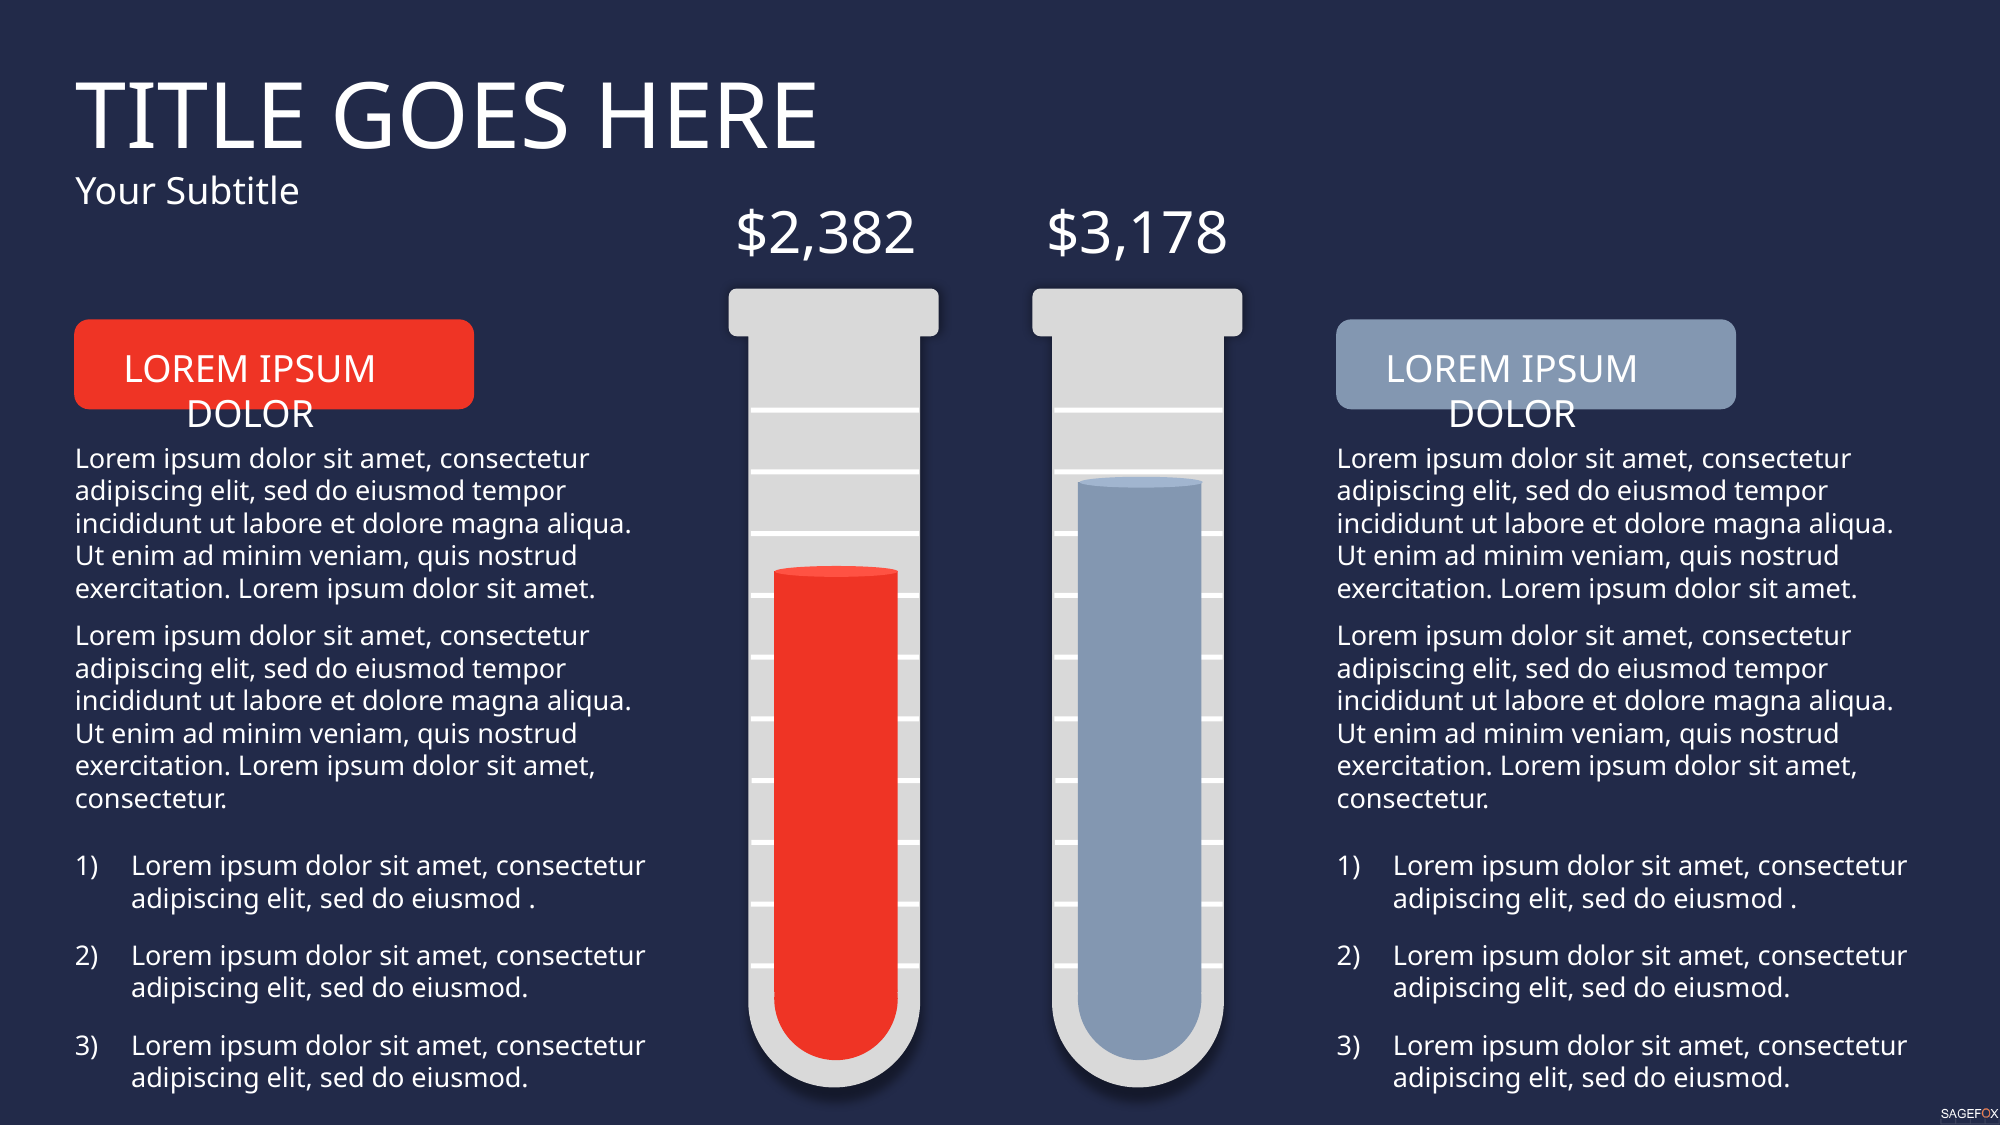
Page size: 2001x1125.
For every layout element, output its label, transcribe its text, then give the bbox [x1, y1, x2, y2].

text_box $2,382 [713, 220, 939, 266]
text_box TITLE GOES HERE Your Subtitle [60, 49, 1036, 220]
picture [1939, 1108, 2000, 1125]
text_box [1336, 319, 1737, 410]
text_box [774, 566, 898, 993]
text_box $3,178 [1024, 195, 1250, 266]
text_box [74, 319, 475, 410]
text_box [1032, 288, 1243, 1088]
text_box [1077, 476, 1203, 993]
text_box Lorem ipsum dolor sit amet, consectetur adipiscing elit, sed do eiusmod tempor incididunt ut labore et dolore magna aliqua. Ut enim ad minim veniam, quis nostrud exercitation. Lorem ipsum dolor sit amet. Lorem ipsum dolor sit amet, consectetur adipiscing elit, sed do eiusmod tempor incididunt ut labore et dolore magna aliqua. Ut enim ad minim veniam, quis nostrud exercitation. Lorem ipsum dolor sit amet, consectetur. Lorem ipsum dolor sit amet, consectetur adipiscing elit, sed do eiusmod . Lorem ipsum dolor sit amet, consectetur adipiscing elit, sed do eiusmod. Lorem ipsum dolor sit amet, consectetur adipiscing elit, sed do eiusmod. [59, 433, 679, 1101]
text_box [728, 288, 939, 1088]
text_box Lorem ipsum dolor sit amet, consectetur adipiscing elit, sed do eiusmod tempor incididunt ut labore et dolore magna aliqua. Ut enim ad minim veniam, quis nostrud exercitation. Lorem ipsum dolor sit amet. Lorem ipsum dolor sit amet, consectetur adipiscing elit, sed do eiusmod tempor incididunt ut labore et dolore magna aliqua. Ut enim ad minim veniam, quis nostrud exercitation. Lorem ipsum dolor sit amet, consectetur. Lorem ipsum dolor sit amet, consectetur adipiscing elit, sed do eiusmod . Lorem ipsum dolor sit amet, consectetur adipiscing elit, sed do eiusmod. Lorem ipsum dolor sit amet, consectetur adipiscing elit, sed do eiusmod. [1321, 433, 1941, 1101]
